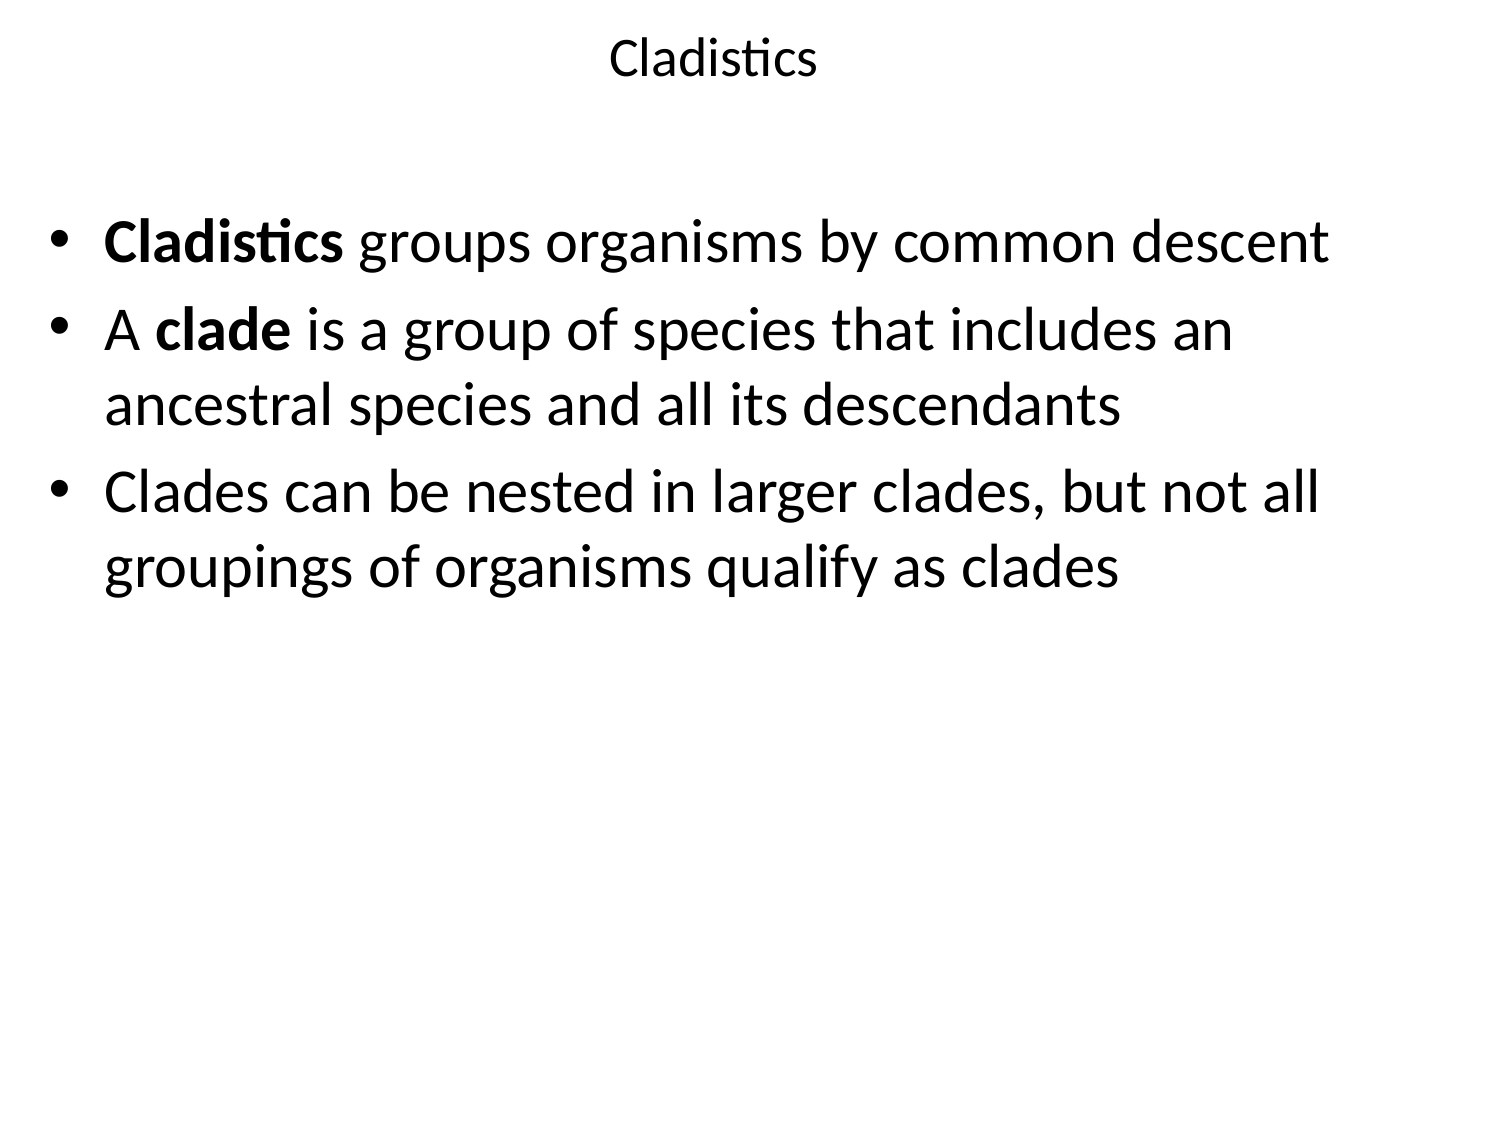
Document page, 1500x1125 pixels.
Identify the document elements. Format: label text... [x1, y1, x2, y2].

title Cladistics [14, 12, 1415, 96]
list Cladistics groups organisms by common descent A clade is a group of species that includes an ancestral species and all its descendants Clades can be nested in larger clades, but not all groupings of organisms qualify as clades [33, 192, 1434, 771]
